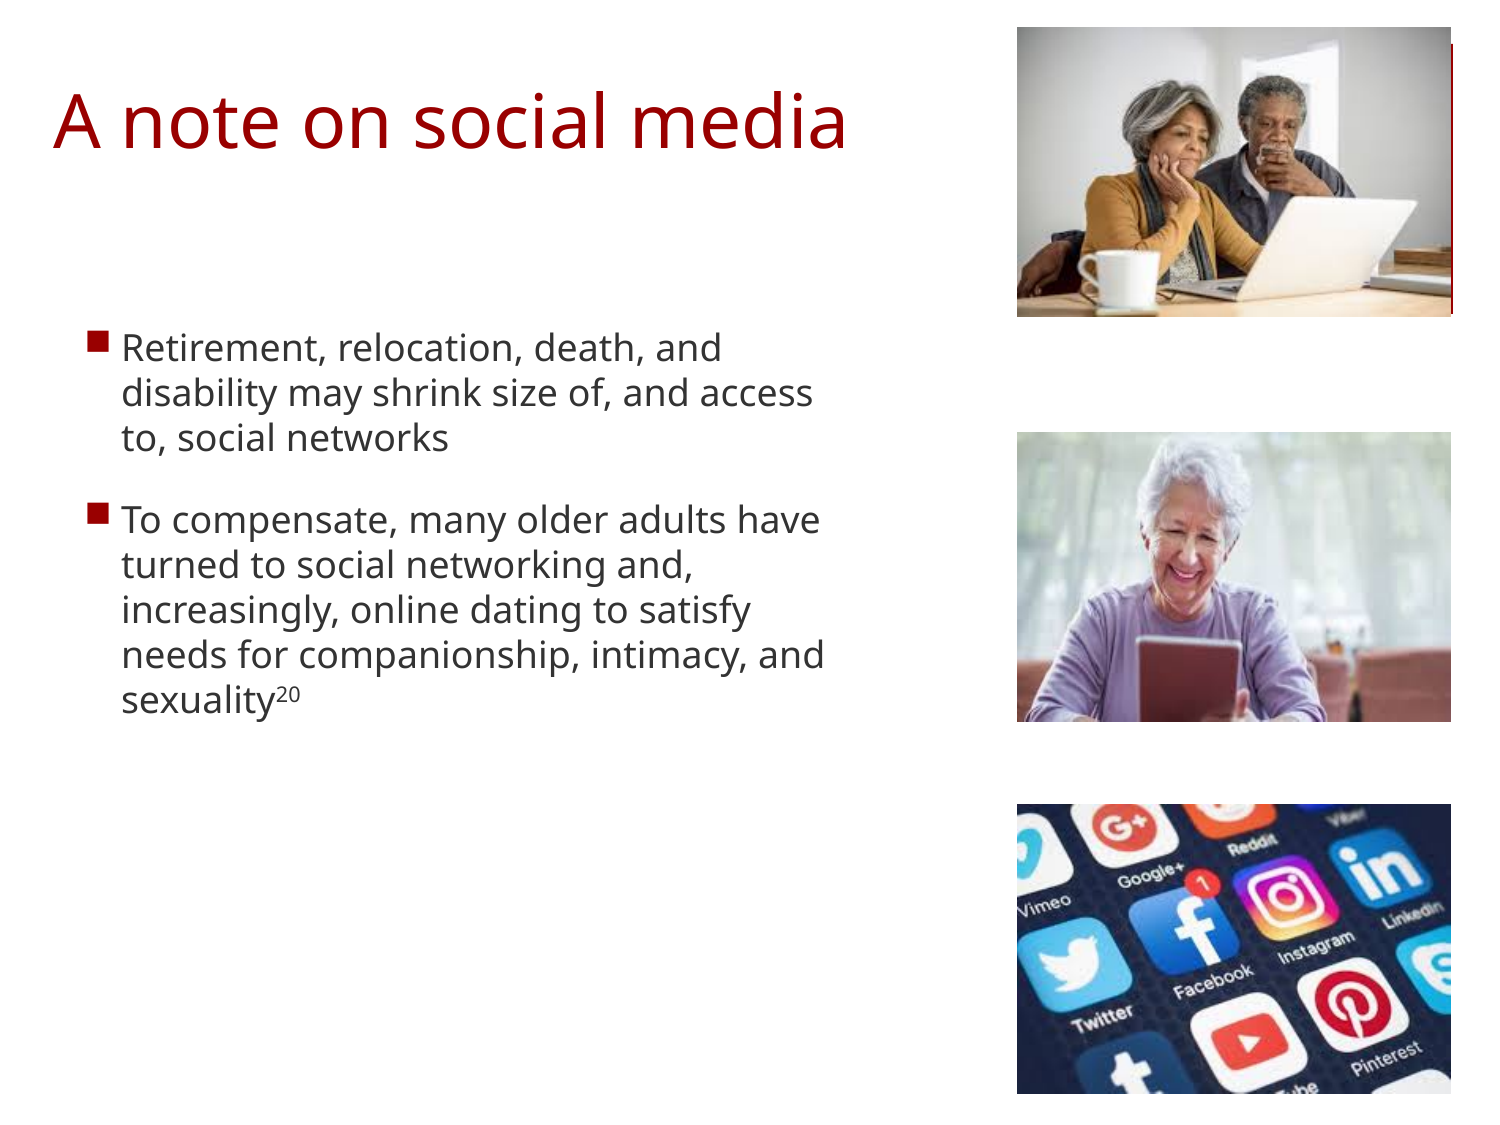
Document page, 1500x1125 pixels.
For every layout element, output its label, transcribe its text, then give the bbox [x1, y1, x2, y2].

picture [1016, 804, 1452, 1094]
picture [1016, 432, 1452, 723]
title A note on social media [38, 0, 1106, 172]
list Retirement, relocation, death, and disability may shrink size of, and access to, social networks To compensate, many older adults have turned to social networking and, increasingly, online dating to satisfy needs for companionship, intimacy, and sexuality20 [68, 316, 874, 781]
picture [1016, 27, 1452, 317]
